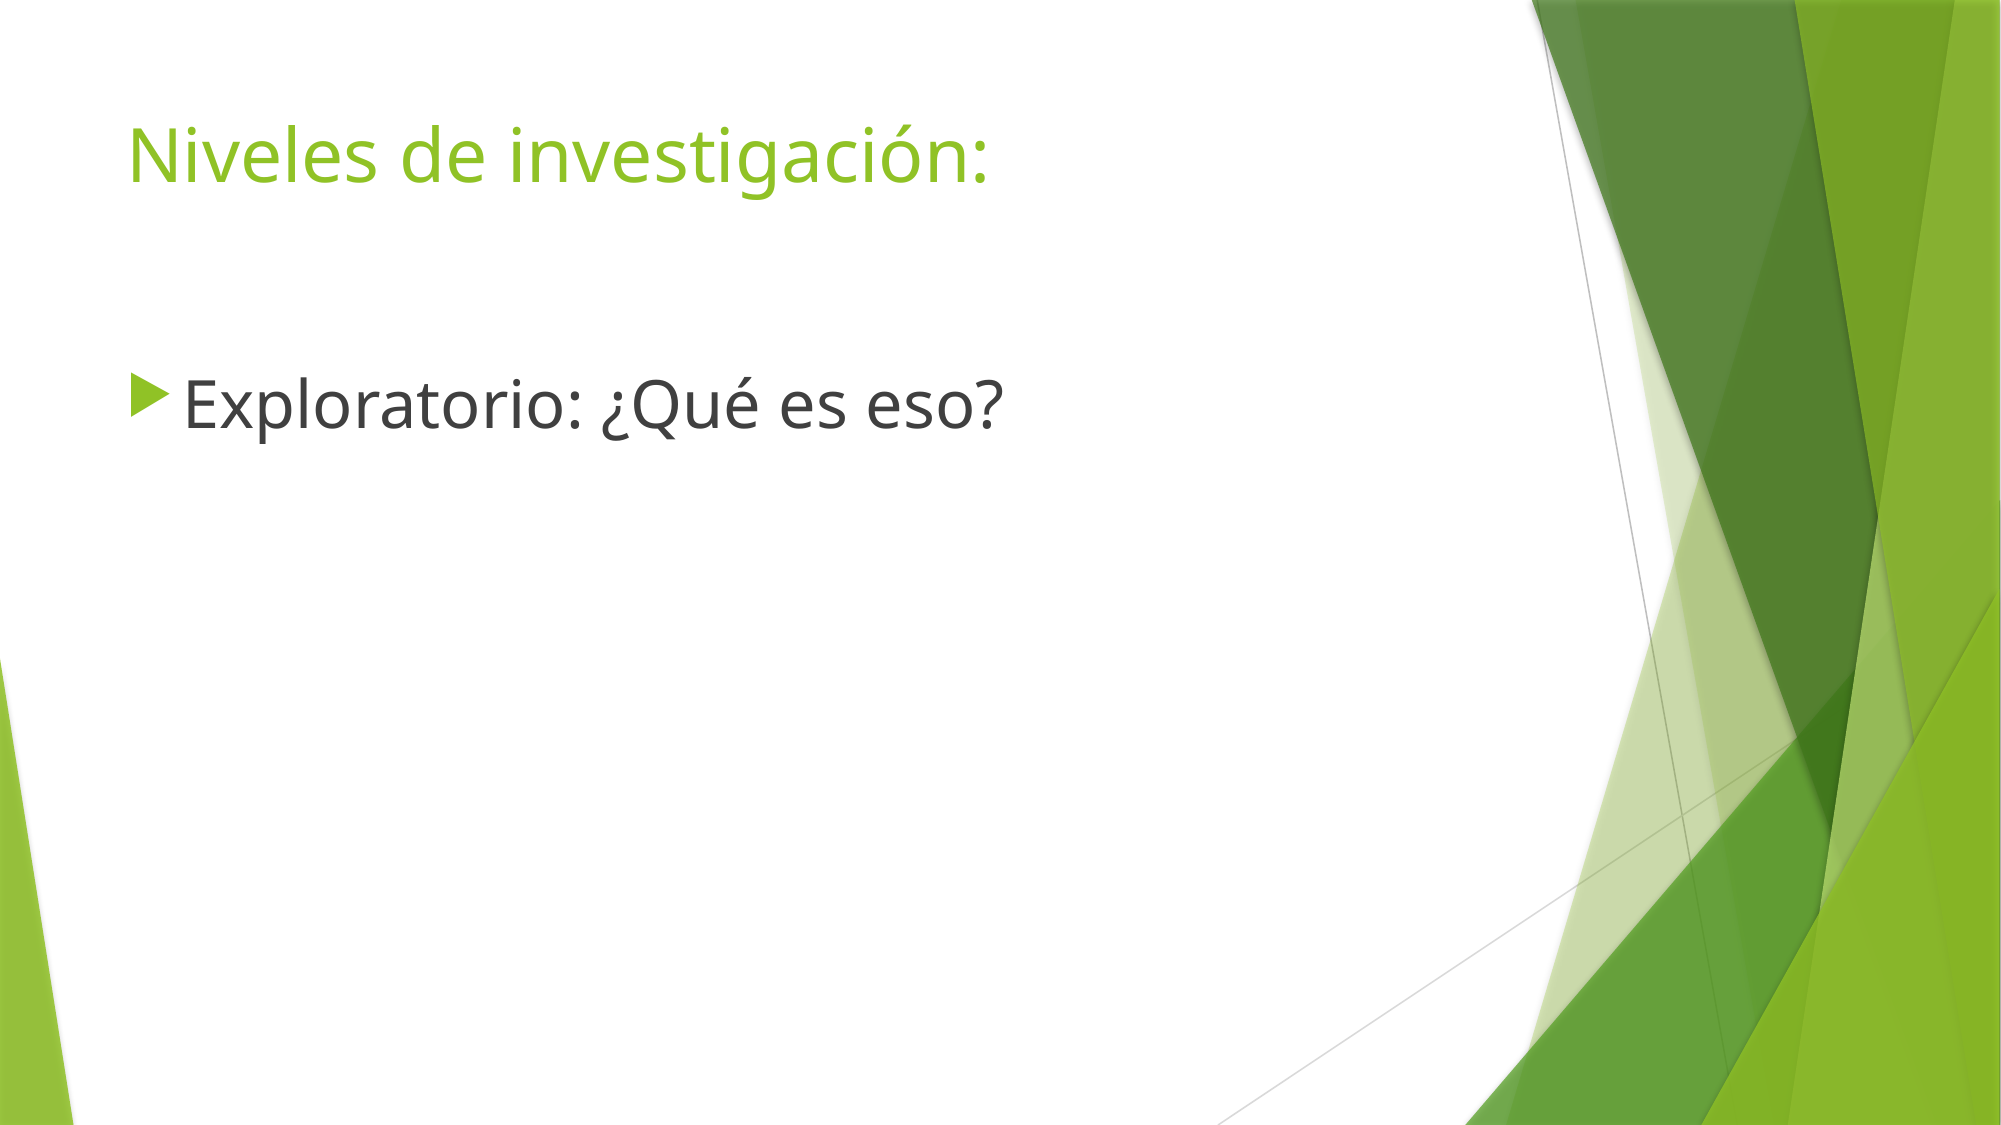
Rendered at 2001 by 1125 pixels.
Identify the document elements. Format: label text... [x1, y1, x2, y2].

title Niveles de investigación: [111, 99, 1522, 317]
list Exploratorio: ¿Qué es eso? [111, 354, 1522, 992]
